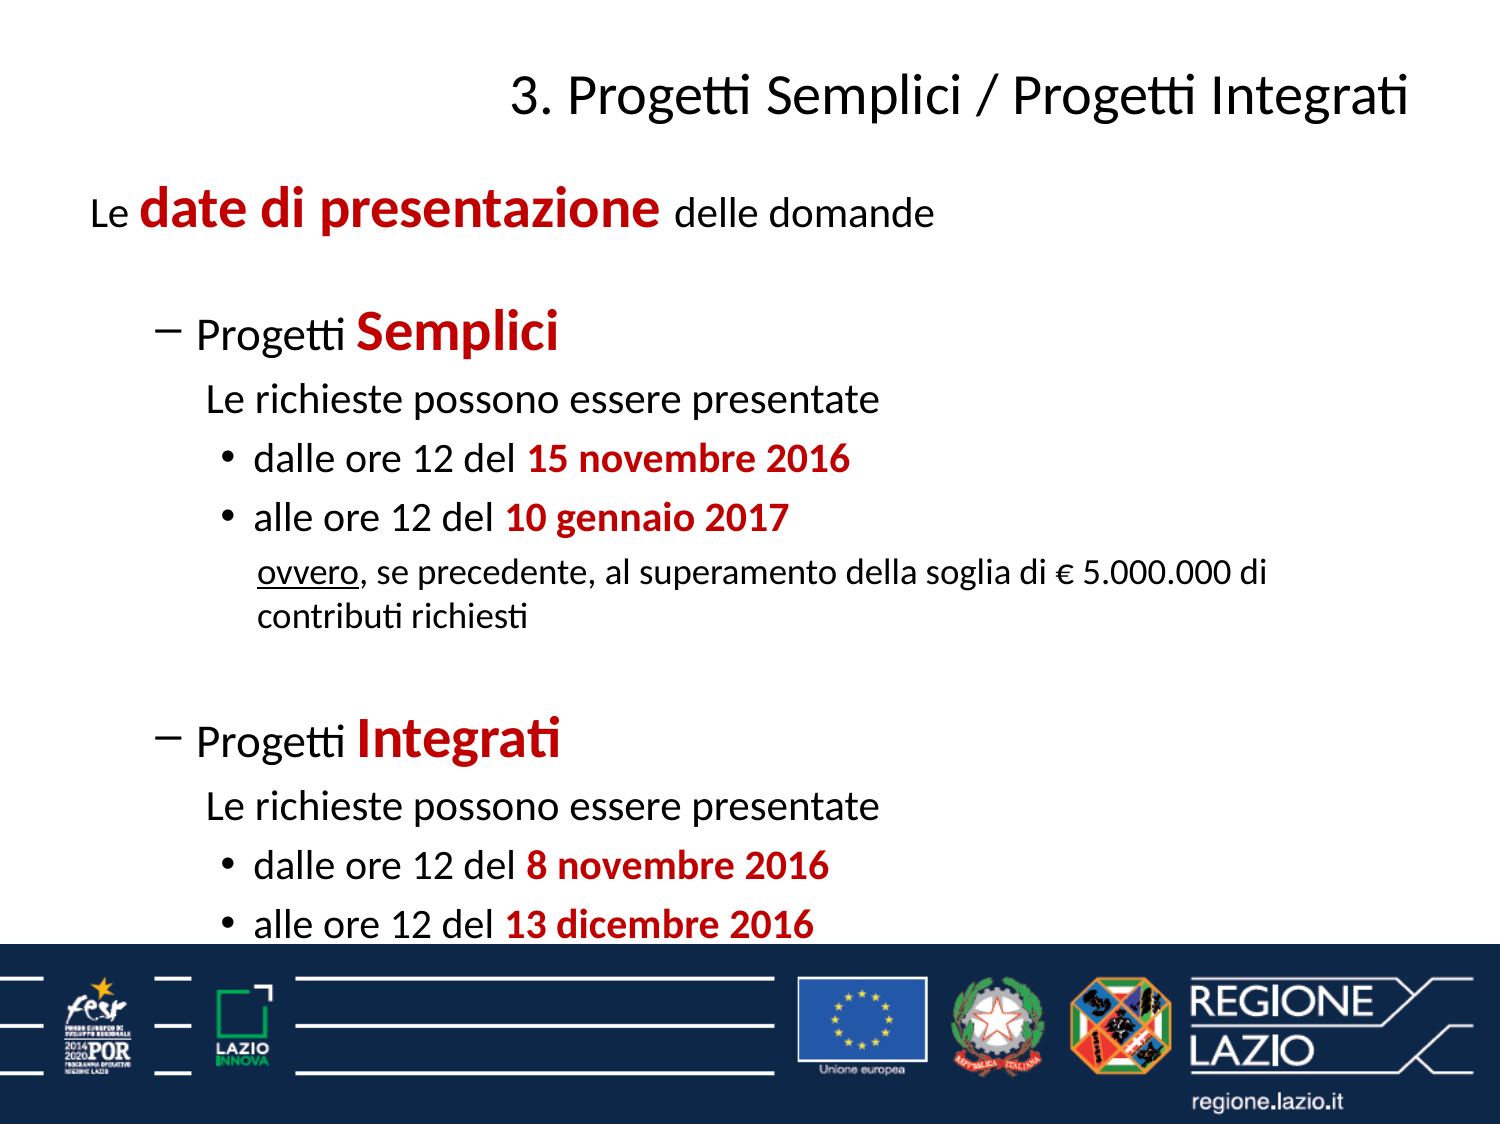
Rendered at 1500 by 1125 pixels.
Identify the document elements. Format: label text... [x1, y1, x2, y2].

picture [0, 944, 1500, 1124]
list Le date di presentazione delle domande Progetti Semplici Le richieste possono essere presentate dalle ore 12 del 15 novembre 2016 alle ore 12 del 10 gennaio 2017 ovvero, se precedente, al superamento della soglia di € 5.000.000 di contributi richiesti Progetti Integrati Le richieste possono essere presentate dalle ore 12 del 8 novembre 2016 alle ore 12 del 13 dicembre 2016 [75, 162, 1425, 955]
title 3. Progetti Semplici / Progetti Integrati [75, 45, 1425, 139]
